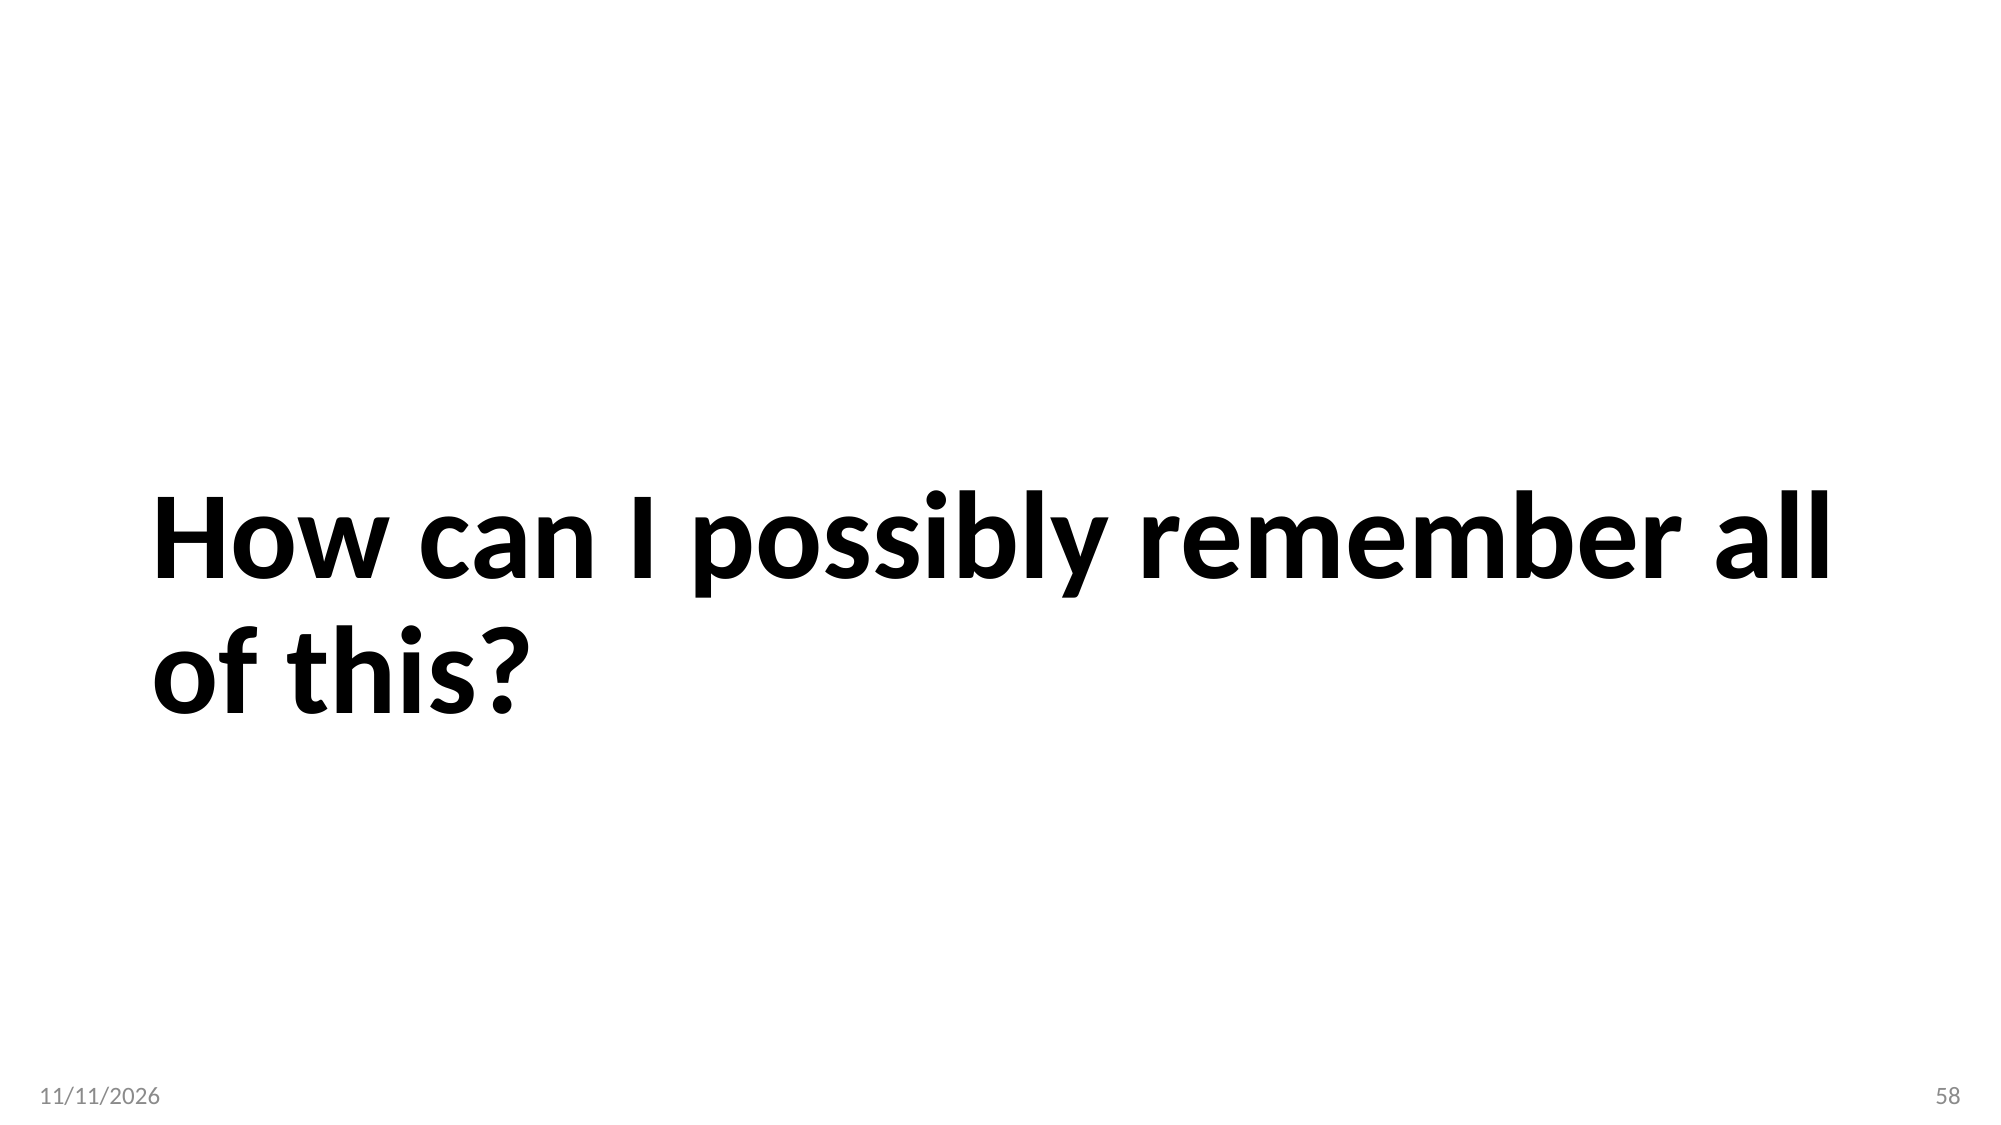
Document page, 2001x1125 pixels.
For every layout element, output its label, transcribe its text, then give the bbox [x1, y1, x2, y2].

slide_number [39, 1064, 490, 1125]
title How can I possibly remember all of this? [136, 280, 1862, 749]
slide_number 58 [1510, 1064, 1961, 1125]
